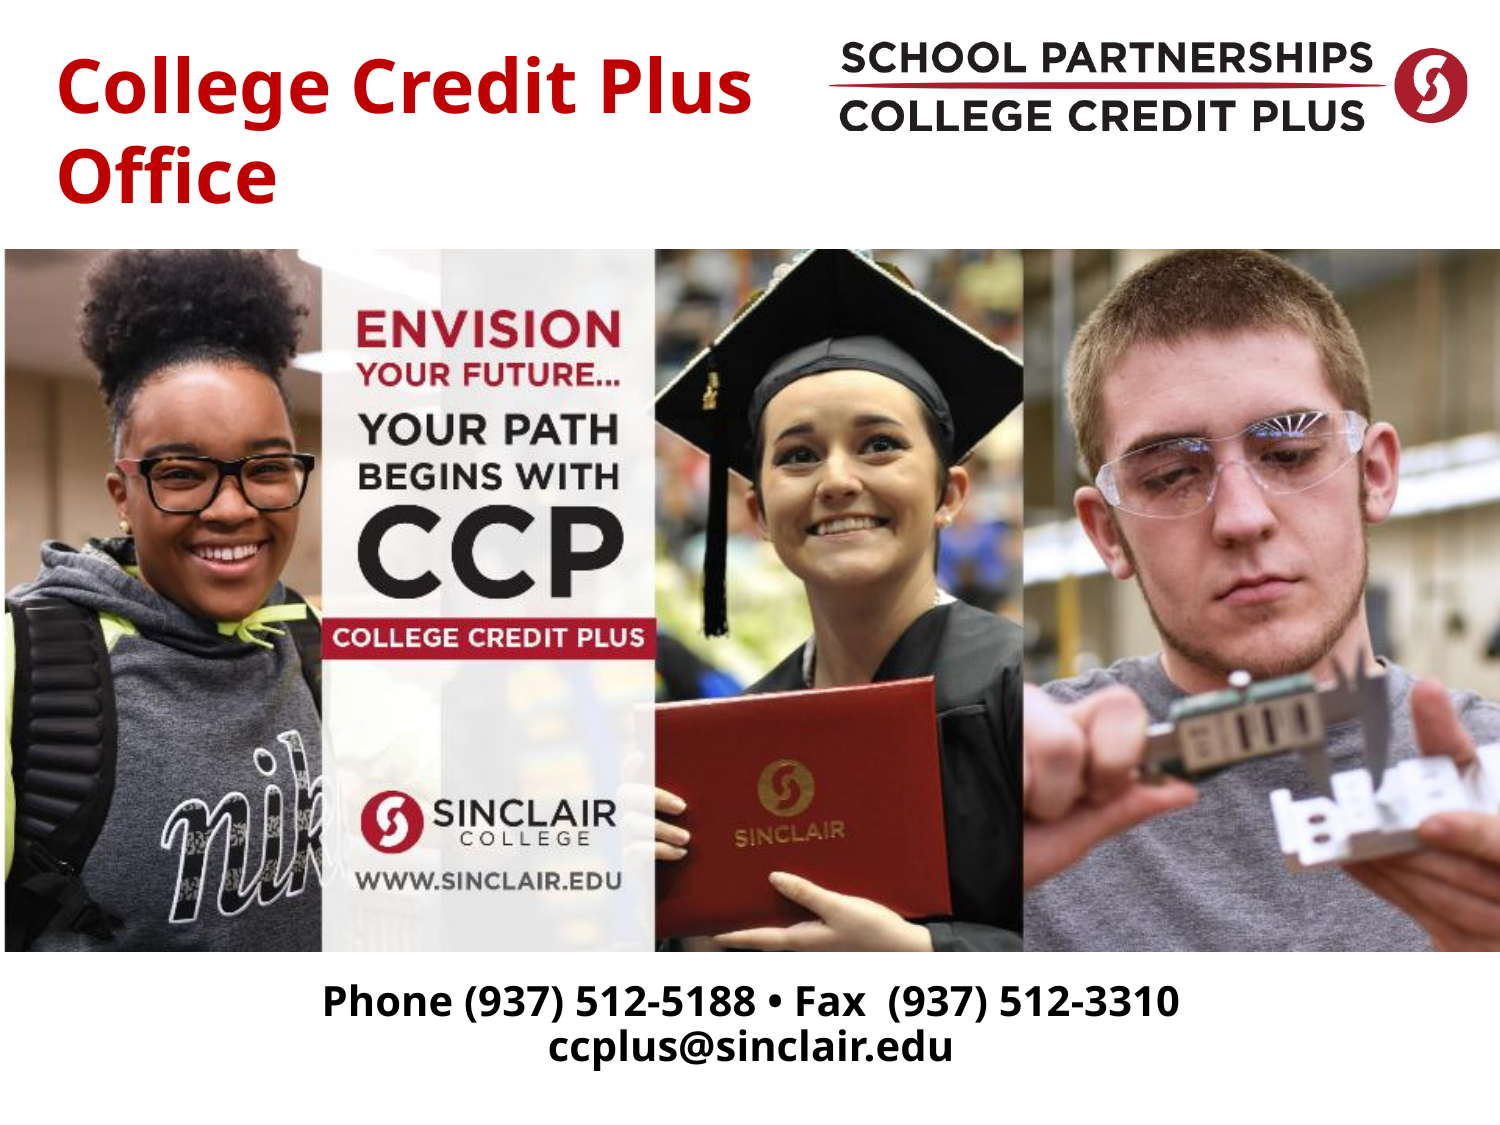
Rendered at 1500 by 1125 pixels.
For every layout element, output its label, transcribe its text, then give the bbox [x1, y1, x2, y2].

title Phone (937) 512-5188 • Fax (937) 512-3310 ccplus@sinclair.edu [1, 973, 1500, 1088]
picture [2, 249, 1500, 952]
text_box College Credit Plus Office [40, 31, 807, 226]
